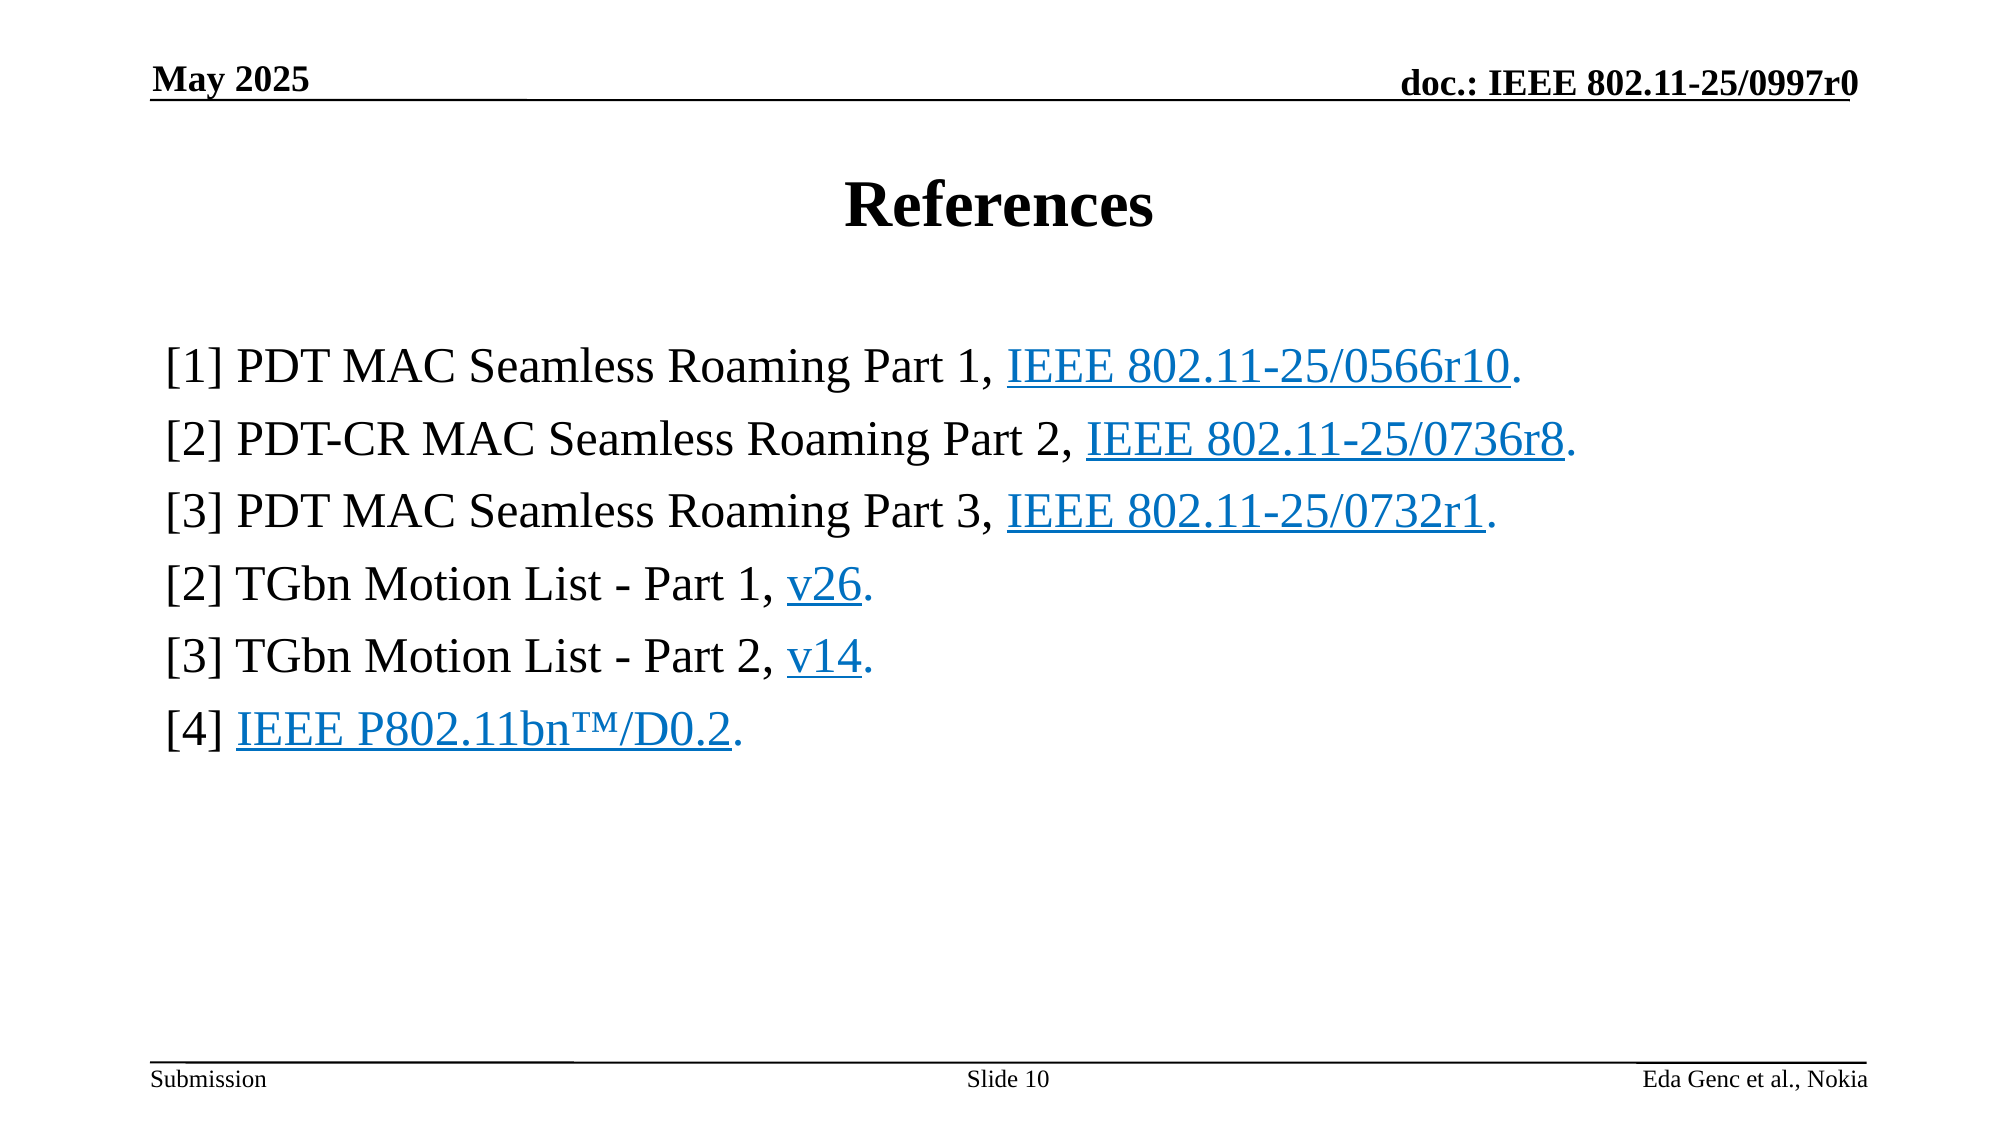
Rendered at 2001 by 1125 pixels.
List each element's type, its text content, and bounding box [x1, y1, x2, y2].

slide_number Slide 10 [950, 1061, 1067, 1123]
title References [149, 112, 1850, 288]
footer Eda Genc et al., Nokia [1171, 1061, 1869, 1093]
list [1] PDT MAC Seamless Roaming Part 1, IEEE 802.11-25/0566r10. [2] PDT-CR MAC Seamless Roaming Part 2, IEEE 802.11-25/0736r8. [3] PDT MAC Seamless Roaming Part 3, IEEE 802.11-25/0732r1. [2] TGbn Motion List - Part 1, v26. [3] TGbn Motion List - Part 2, v14. [4] IEEE P802.11bn™/D0.2. [149, 324, 1850, 1000]
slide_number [152, 54, 563, 100]
